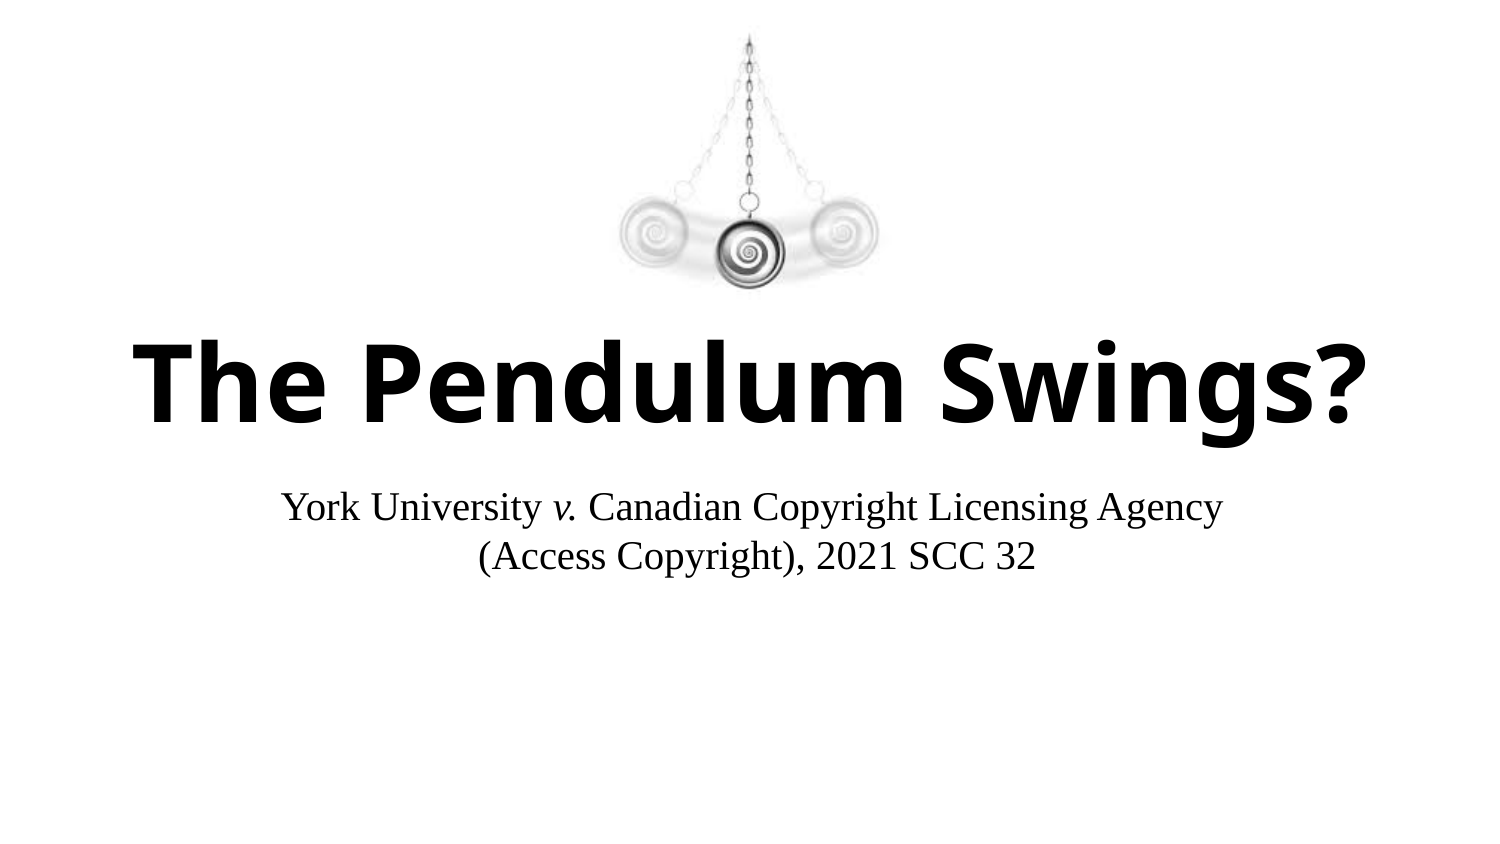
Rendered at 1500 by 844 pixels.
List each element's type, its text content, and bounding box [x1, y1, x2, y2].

picture [582, 2, 918, 337]
subtitle York University v. Canadian Copyright Licensing Agency (Access Copyright), 2021 SCC 32 [51, 464, 1449, 595]
title The Pendulum Swings? [51, 122, 1449, 459]
